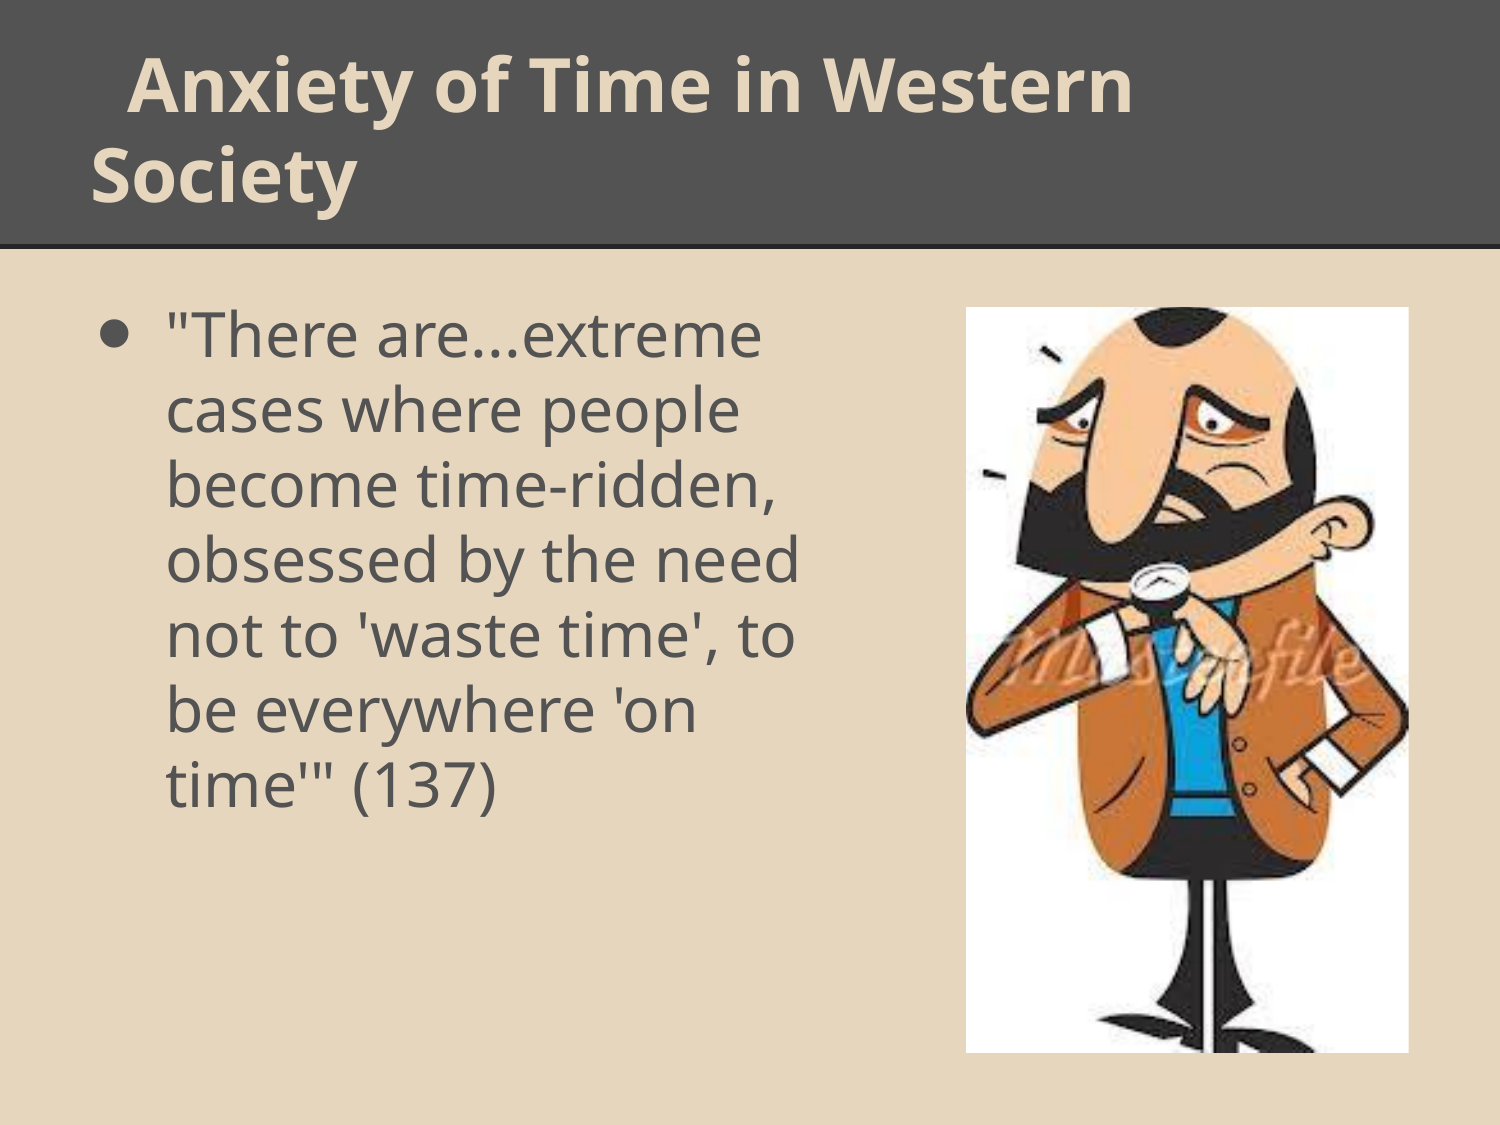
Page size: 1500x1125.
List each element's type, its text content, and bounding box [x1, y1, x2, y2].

list "There are...extreme cases where people become time-ridden, obsessed by the need not to 'waste time', to be everywhere 'on time'" (137) [75, 280, 830, 1078]
title Anxiety of Time in Western Society [75, 45, 1425, 233]
text_box [966, 307, 1409, 1053]
